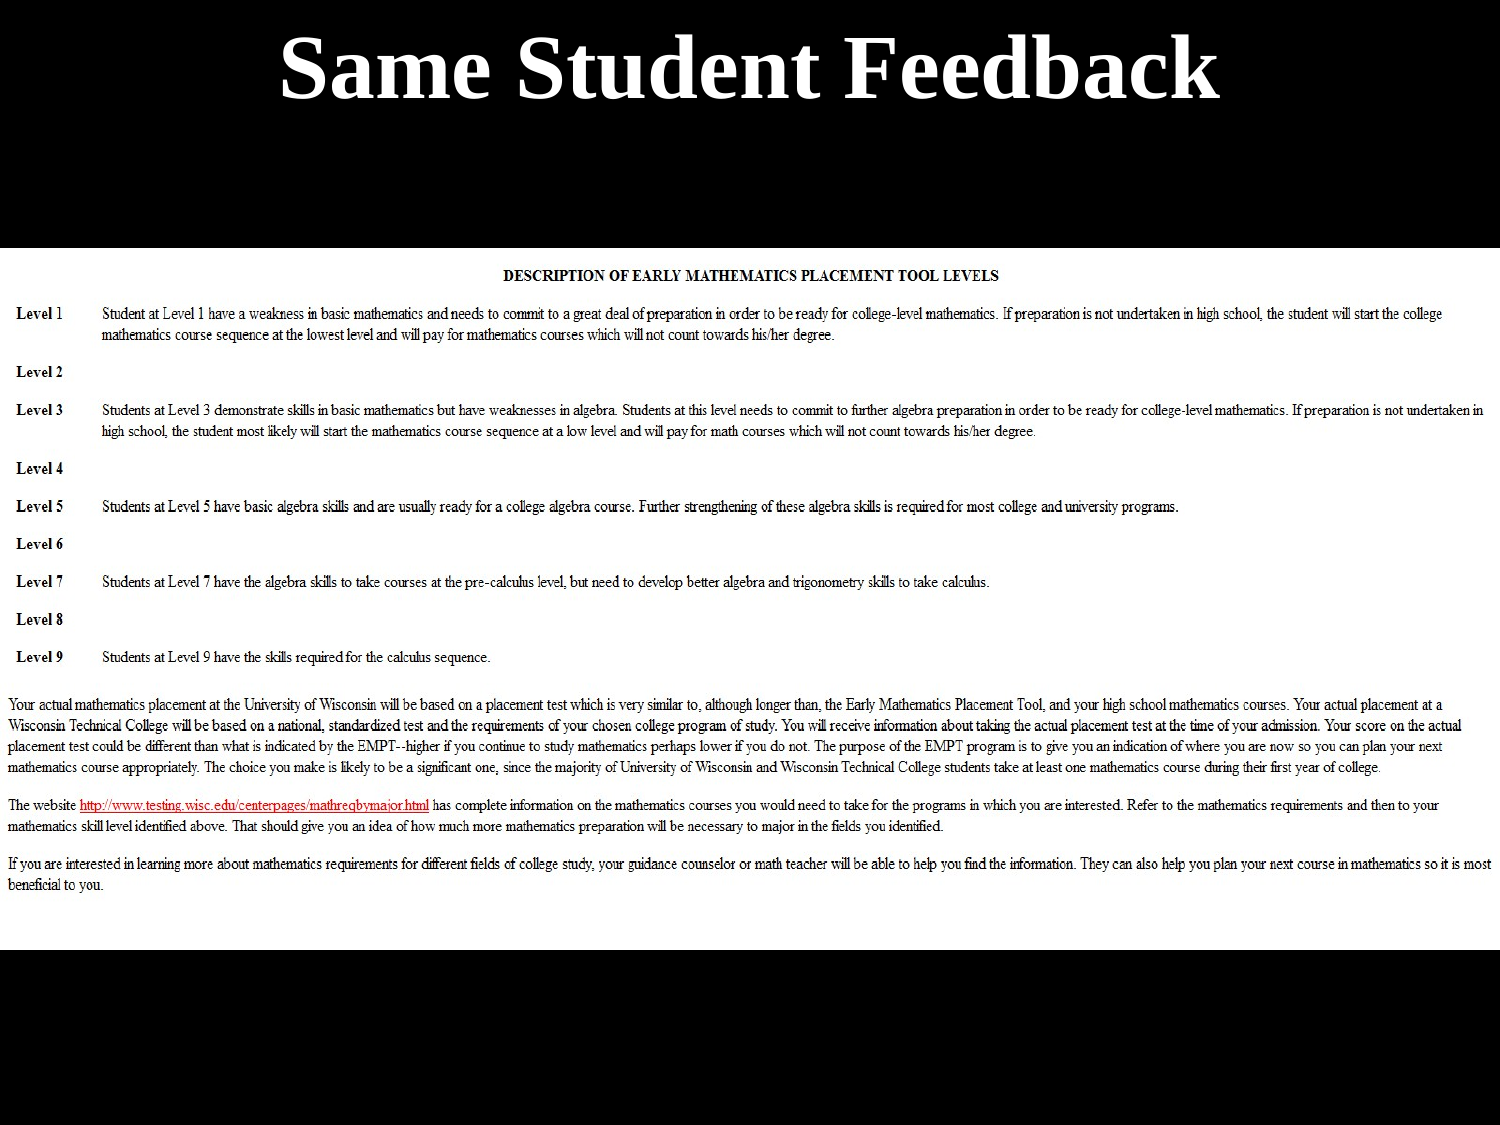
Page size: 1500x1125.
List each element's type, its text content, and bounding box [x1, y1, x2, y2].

text_box Same Student Feedback [0, 0, 1500, 125]
picture [0, 248, 1500, 951]
